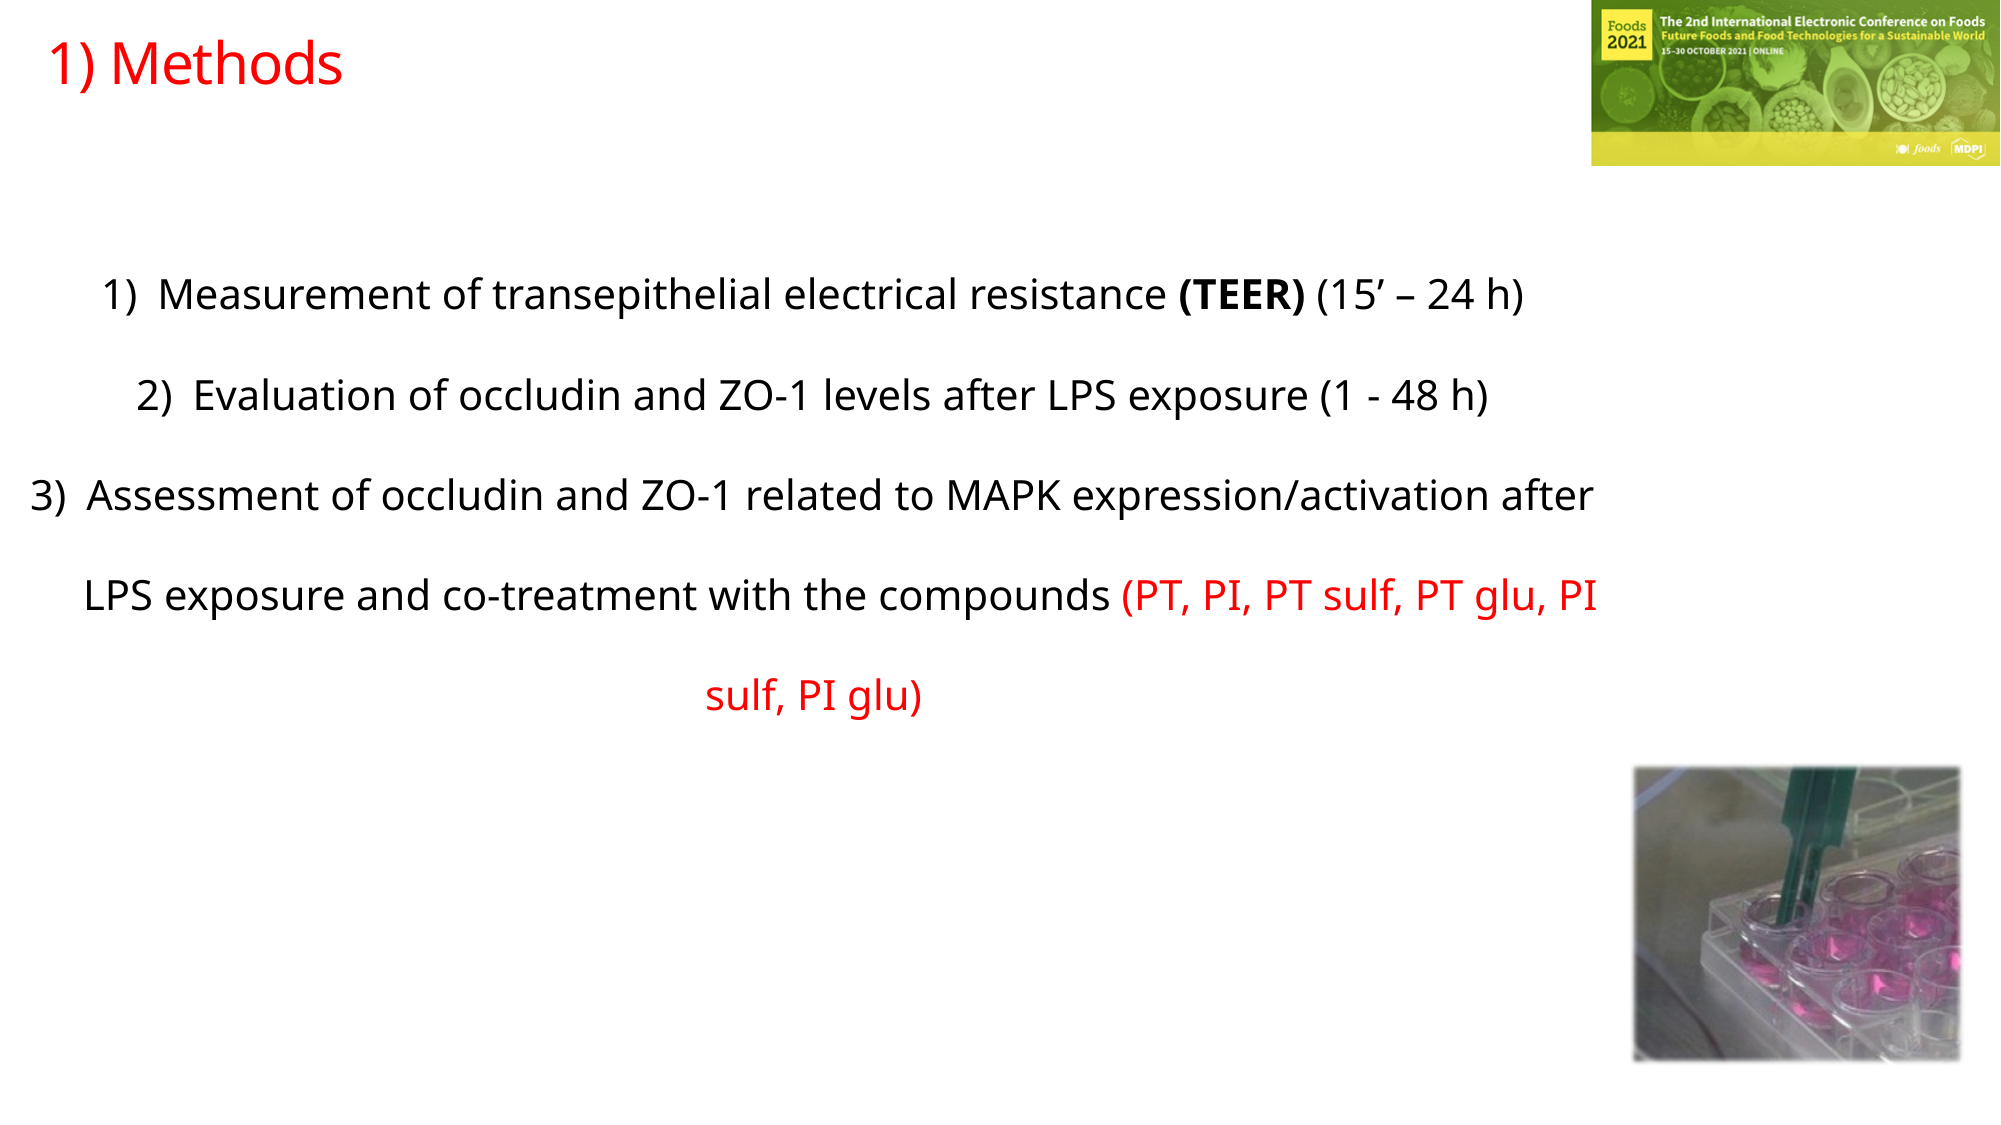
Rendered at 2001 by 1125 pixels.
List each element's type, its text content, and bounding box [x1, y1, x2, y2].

text_box 1) Methods [31, 18, 360, 104]
picture [1591, 0, 2000, 166]
text_box Measurement of transepithelial electrical resistance (TEER) (15’ – 24 h) Evaluation of occludin and ZO-1 levels after LPS exposure (1 - 48 h) Assessment of occludin and ZO-1 related to MAPK expression/activation after LPS exposure and co-treatment with the compounds (PT, PI, PT sulf, PT glu, PI sulf, PI glu) [0, 165, 1630, 996]
picture [1629, 762, 1965, 1066]
